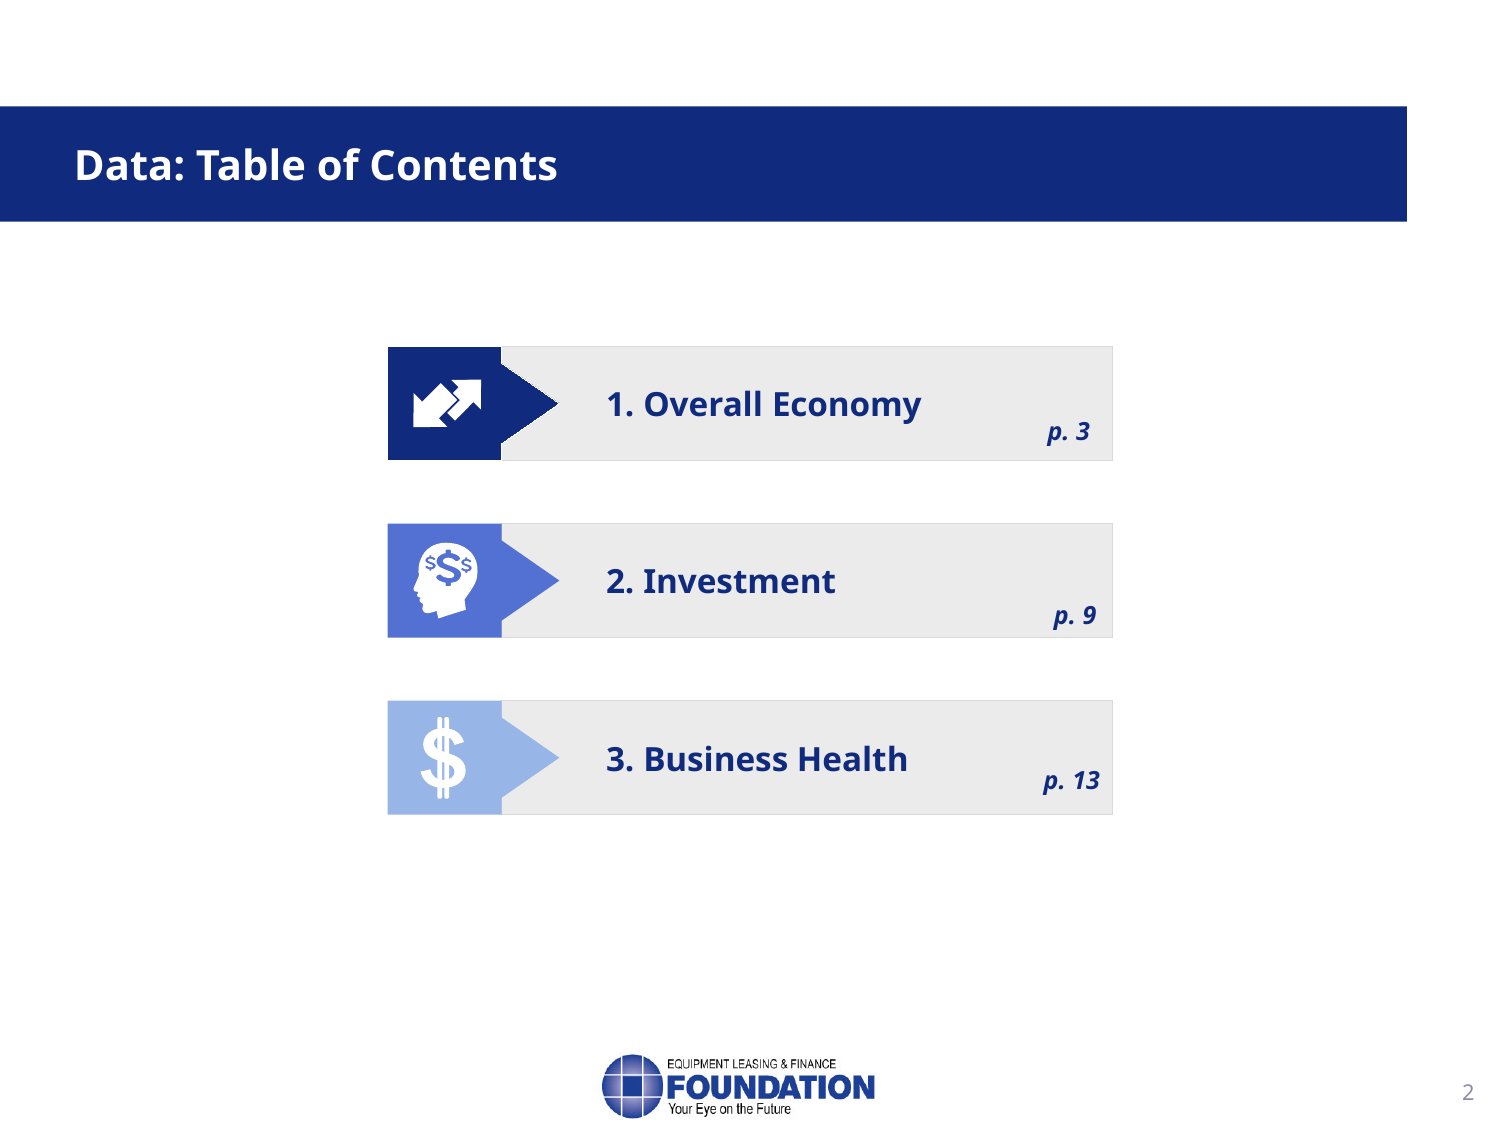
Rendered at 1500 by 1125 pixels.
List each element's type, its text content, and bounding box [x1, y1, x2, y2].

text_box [387, 346, 560, 461]
text_box p. 9 [1039, 592, 1112, 637]
text_box p. 13 [1028, 757, 1115, 803]
slide_number 2 [1436, 1062, 1500, 1125]
text_box Data: Table of Contents [0, 106, 1407, 222]
text_box p. 3 [1032, 407, 1105, 453]
text_box 3. Business Health [556, 699, 1114, 817]
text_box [387, 700, 560, 815]
picture [590, 1052, 910, 1120]
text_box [387, 523, 560, 638]
text_box 1. Overall Economy [556, 344, 1114, 462]
text_box 2. Investment [556, 521, 1114, 640]
